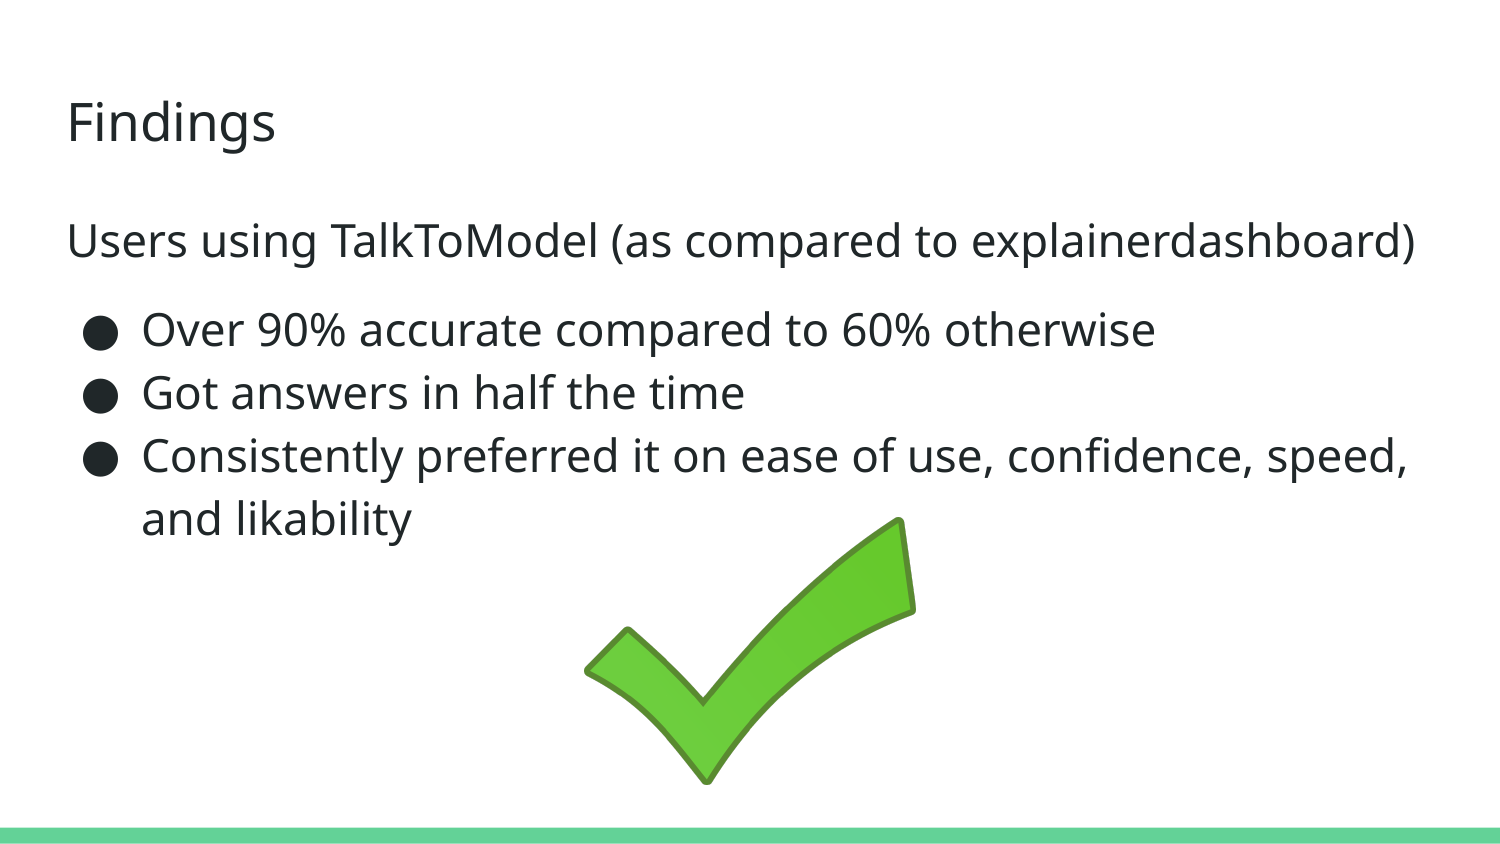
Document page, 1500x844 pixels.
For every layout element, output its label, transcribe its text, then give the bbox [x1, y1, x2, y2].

list Users using TalkToModel (as compared to explainerdashboard) Over 90% accurate compared to 60% otherwise Got answers in half the time Consistently preferred it on ease of use, confidence, speed, and likability [51, 189, 1449, 750]
picture [583, 516, 917, 786]
title Findings [51, 72, 1449, 167]
